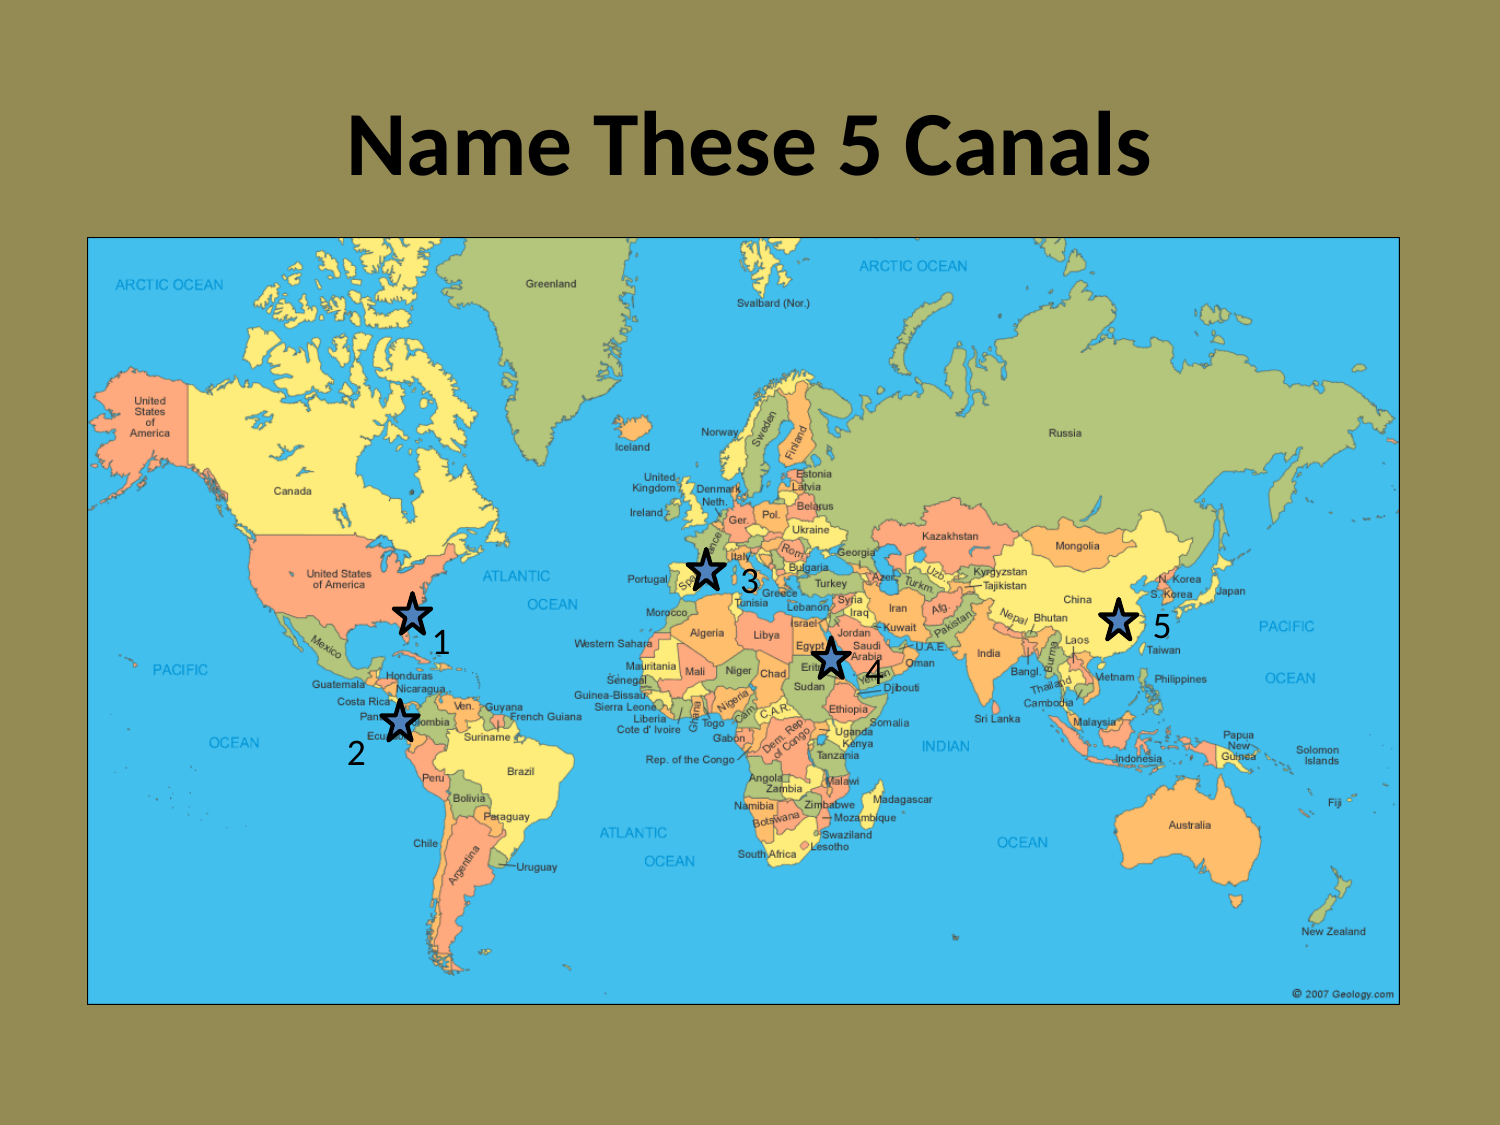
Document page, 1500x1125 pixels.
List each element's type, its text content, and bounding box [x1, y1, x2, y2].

picture [87, 237, 1401, 1006]
title Name These 5 Canals [75, 45, 1425, 233]
